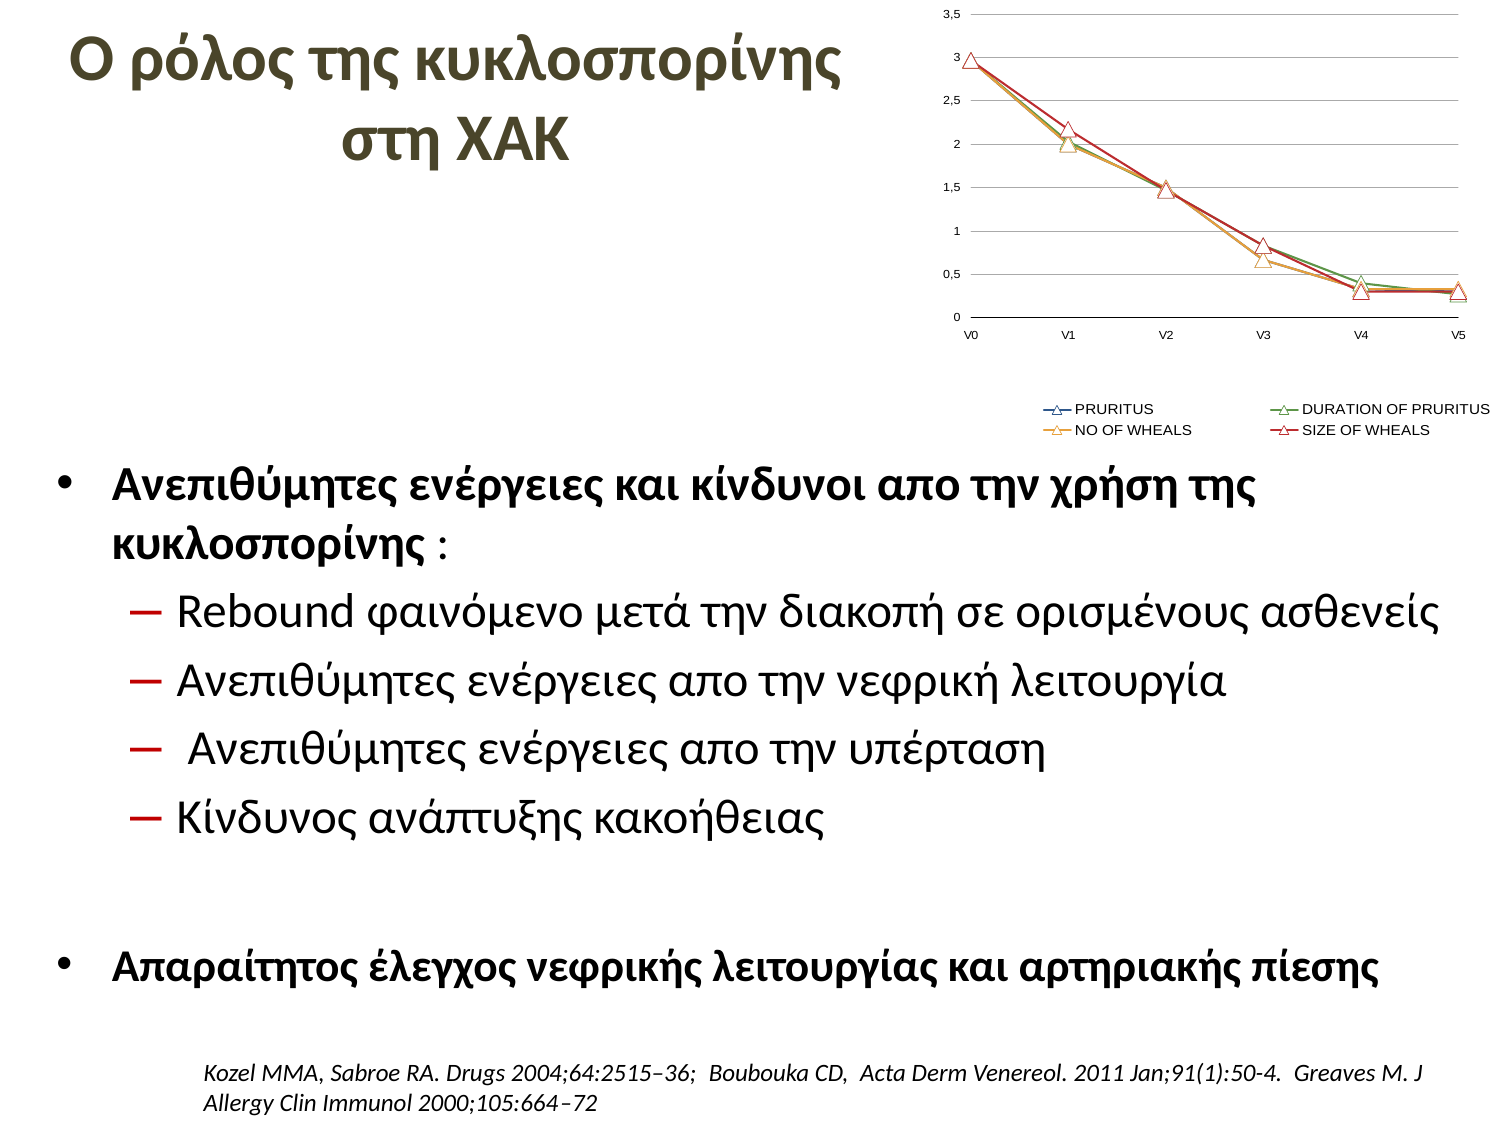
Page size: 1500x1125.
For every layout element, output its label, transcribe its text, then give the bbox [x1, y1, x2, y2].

title Ο ρόλος της κυκλοσπορίνης στη ΧΑΚ [0, 0, 924, 188]
list Ανεπιθύμητες ενέργειες και κίνδυνοι απο την χρήση της κυκλοσπορίνης : Rebound φαινόμενο μετά την διακοπή σε ορισμένους ασθενείς Ανεπιθύμητες ενέργειες απο την νεφρική λειτουργία Ανεπιθύμητες ενέργειες απο την υπέρταση Κίνδυνος ανάπτυξης κακοήθειας Απαραίτητος έλεγχος νεφρικής λειτουργίας και αρτηριακής πίεσης [41, 444, 1459, 1024]
text_box Kozel MMA, Sabroe RA. Drugs 2004;64:2515–36; Boubouka CD, Acta Derm Venereol. 2011 Jan;91(1):50-4. Greaves M. J Allergy Clin Immunol 2000;105:664‒72 [188, 1049, 1500, 1124]
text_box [926, 0, 1500, 445]
